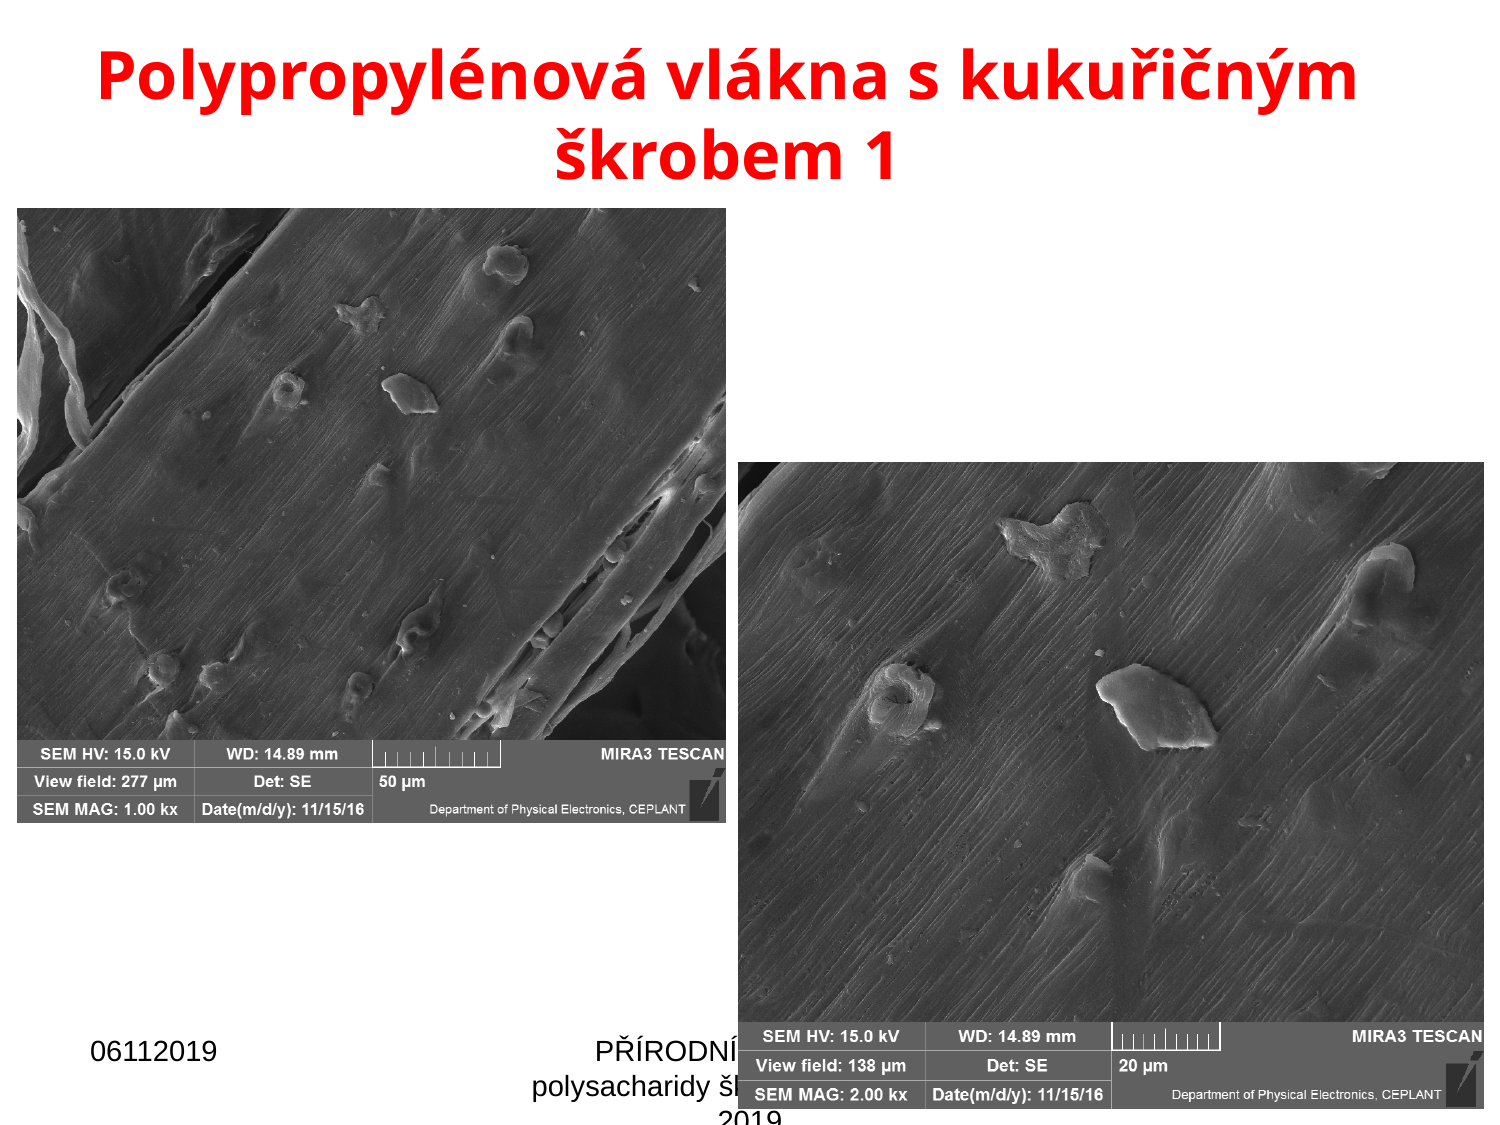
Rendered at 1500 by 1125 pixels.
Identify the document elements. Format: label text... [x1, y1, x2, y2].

title Polypropylénová vlákna s kukuřičným škrobem 1 [52, 18, 1404, 207]
footer PŘÍRODNÍ POLYMERY polysacharidy škrob PŘF MU 6_II 2019 [512, 1024, 732, 1103]
slide_number 06112019 [74, 1024, 426, 1103]
picture [737, 462, 1484, 1109]
picture [17, 207, 727, 823]
